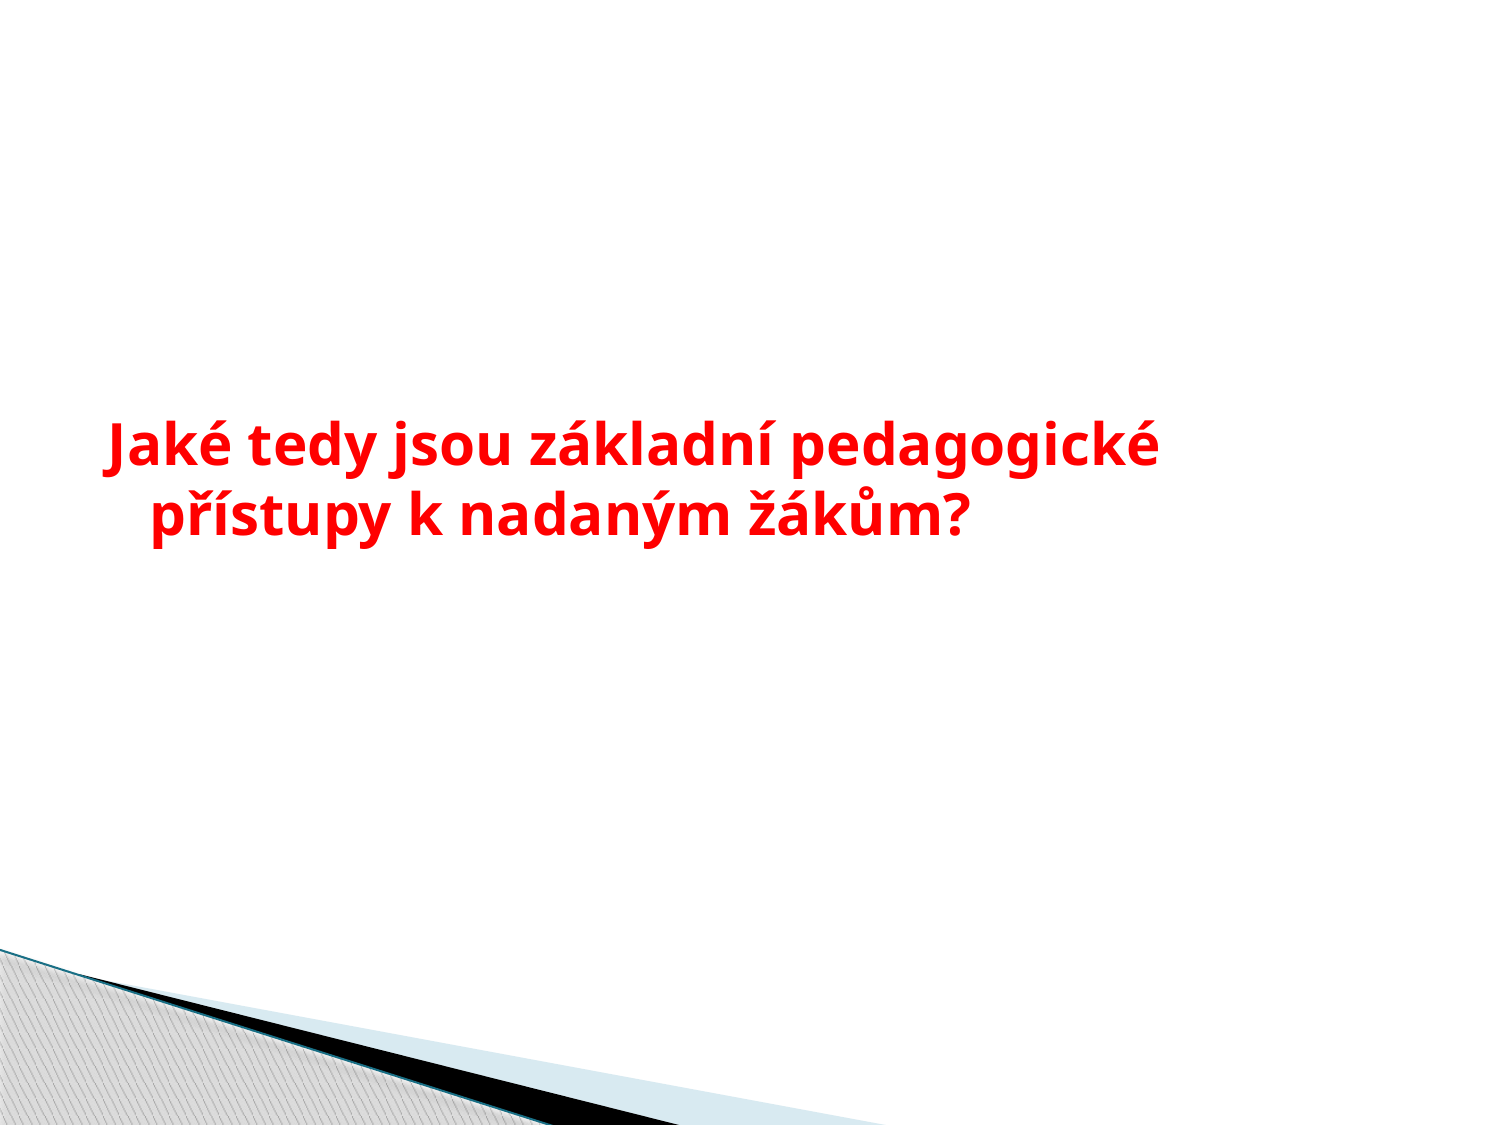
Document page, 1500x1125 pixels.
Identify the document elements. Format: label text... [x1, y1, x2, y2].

list Jaké tedy jsou základní pedagogické přístupy k nadaným žákům? [74, 242, 1426, 986]
